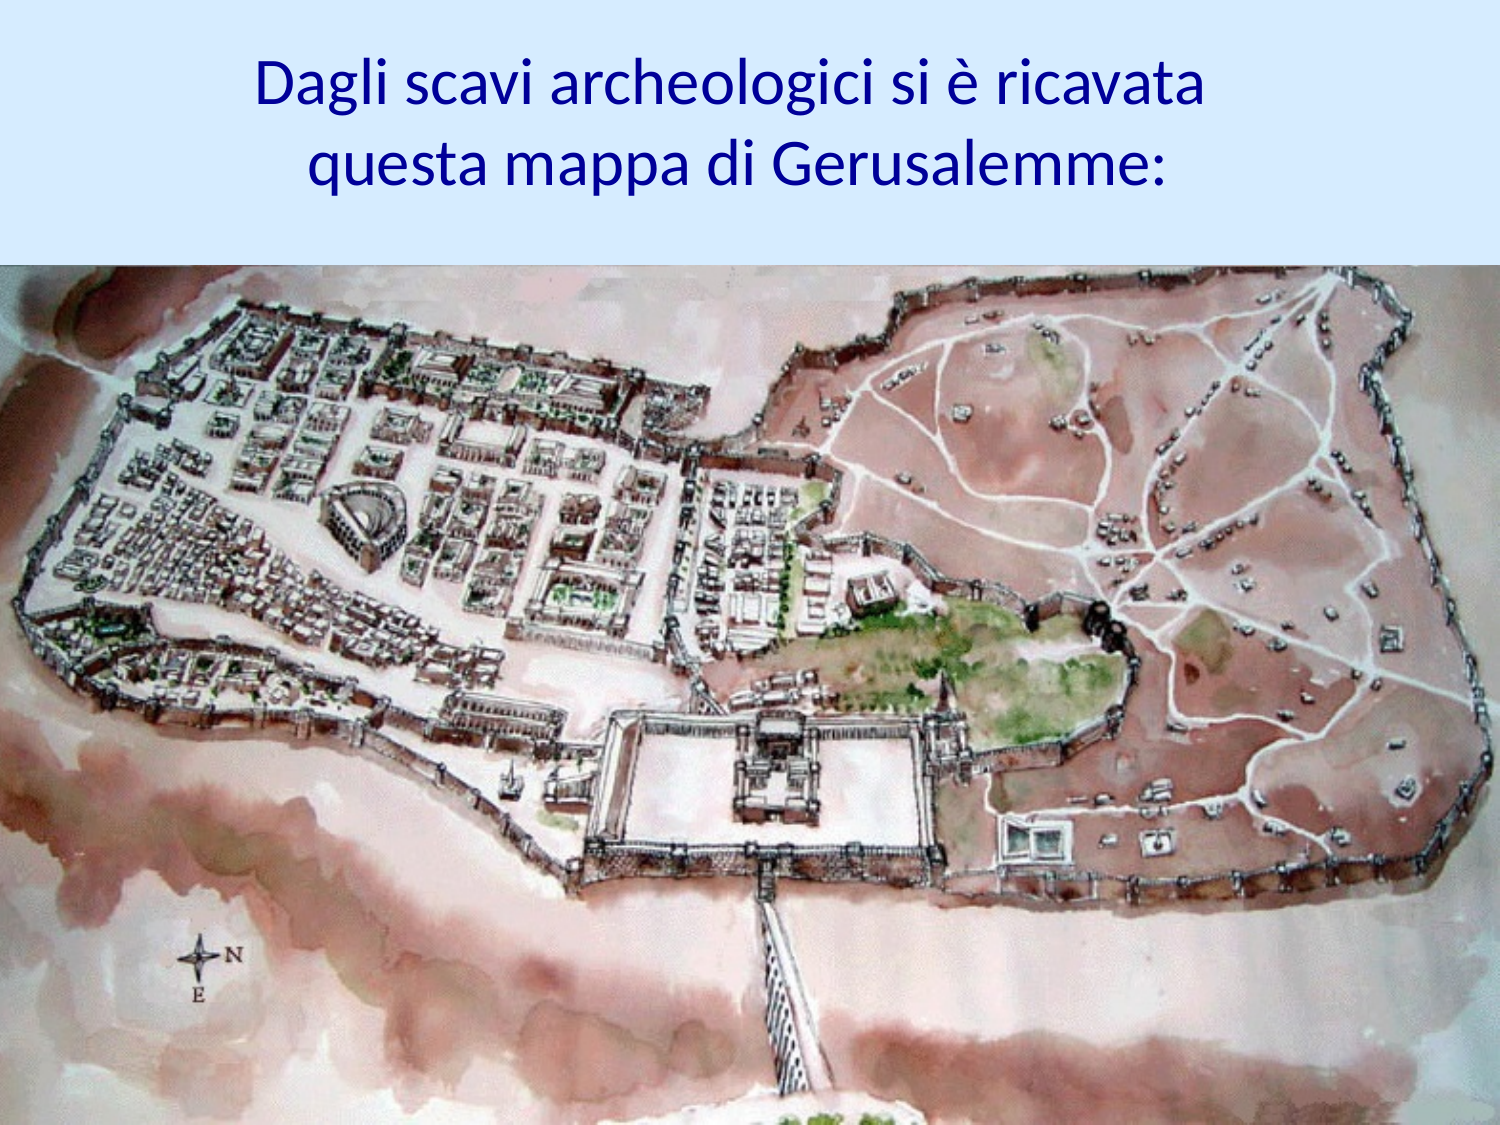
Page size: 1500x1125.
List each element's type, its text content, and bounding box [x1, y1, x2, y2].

text_box Dagli scavi archeologici si è ricavata questa mappa di Gerusalemme: [100, 30, 1376, 206]
picture [0, 265, 1500, 1125]
